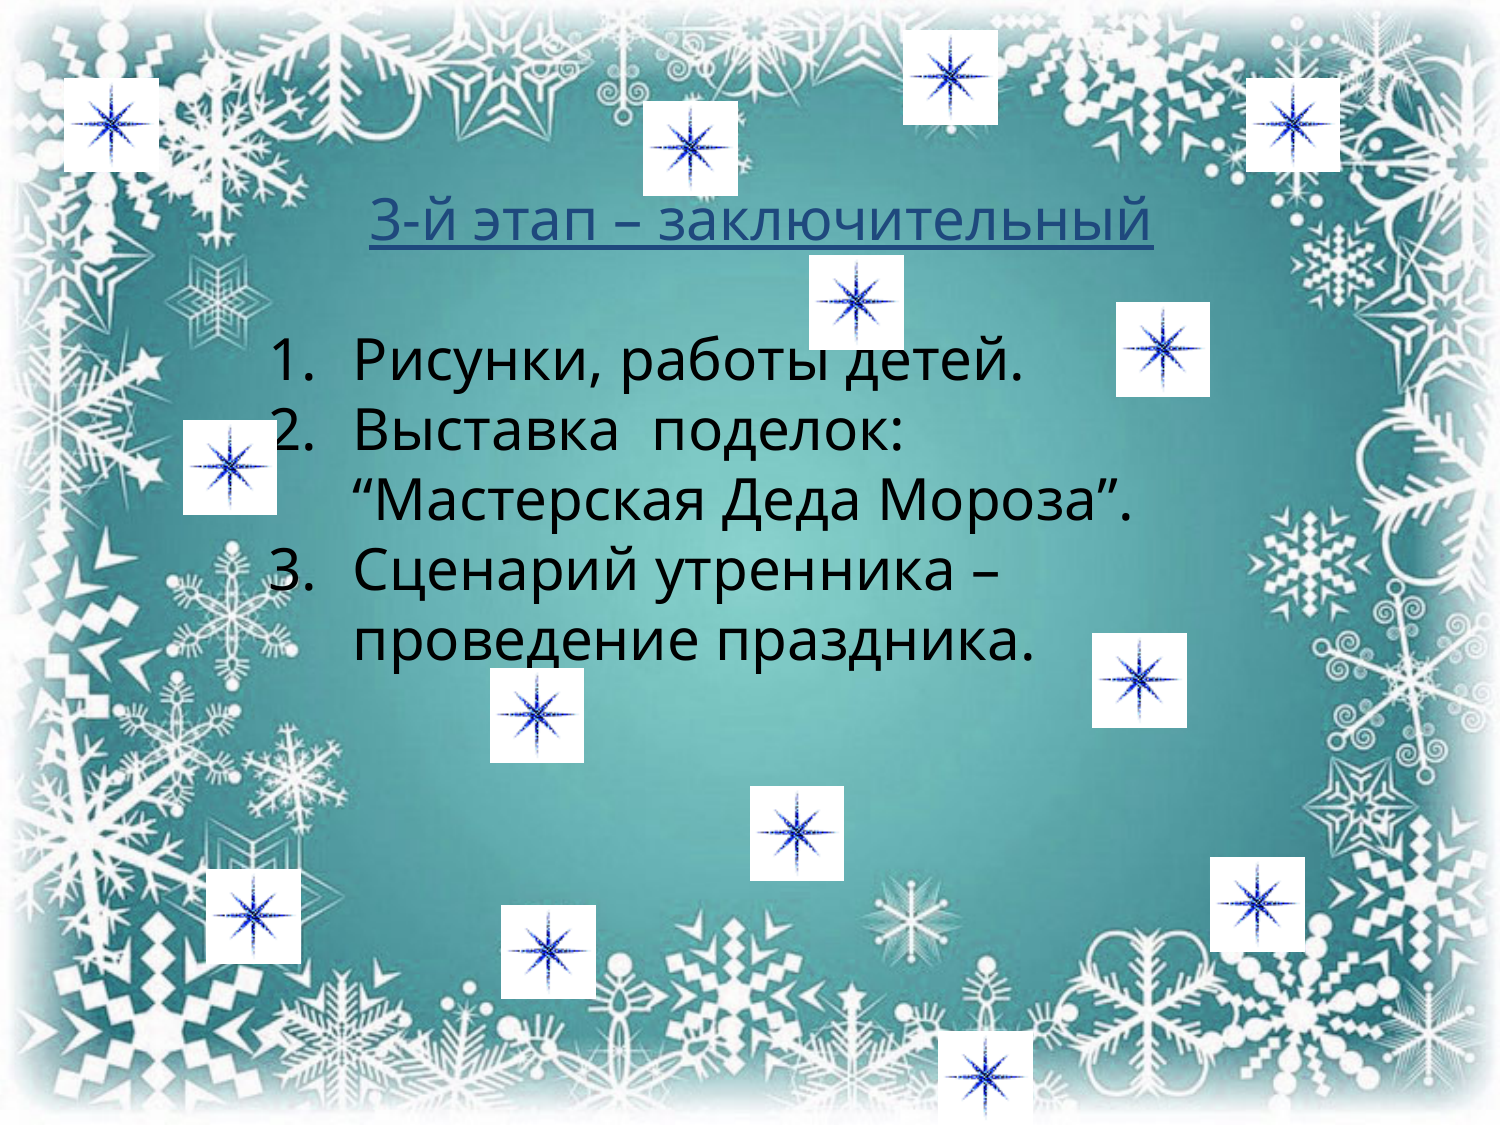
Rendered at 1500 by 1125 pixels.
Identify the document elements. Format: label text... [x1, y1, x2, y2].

text_box 3-й этап – заключительный Рисунки, работы детей. Выставка поделок: “Мастерская Деда Мороза”. Сценарий утренника – проведение праздника. [253, 174, 1270, 750]
picture [0, 0, 1500, 1125]
